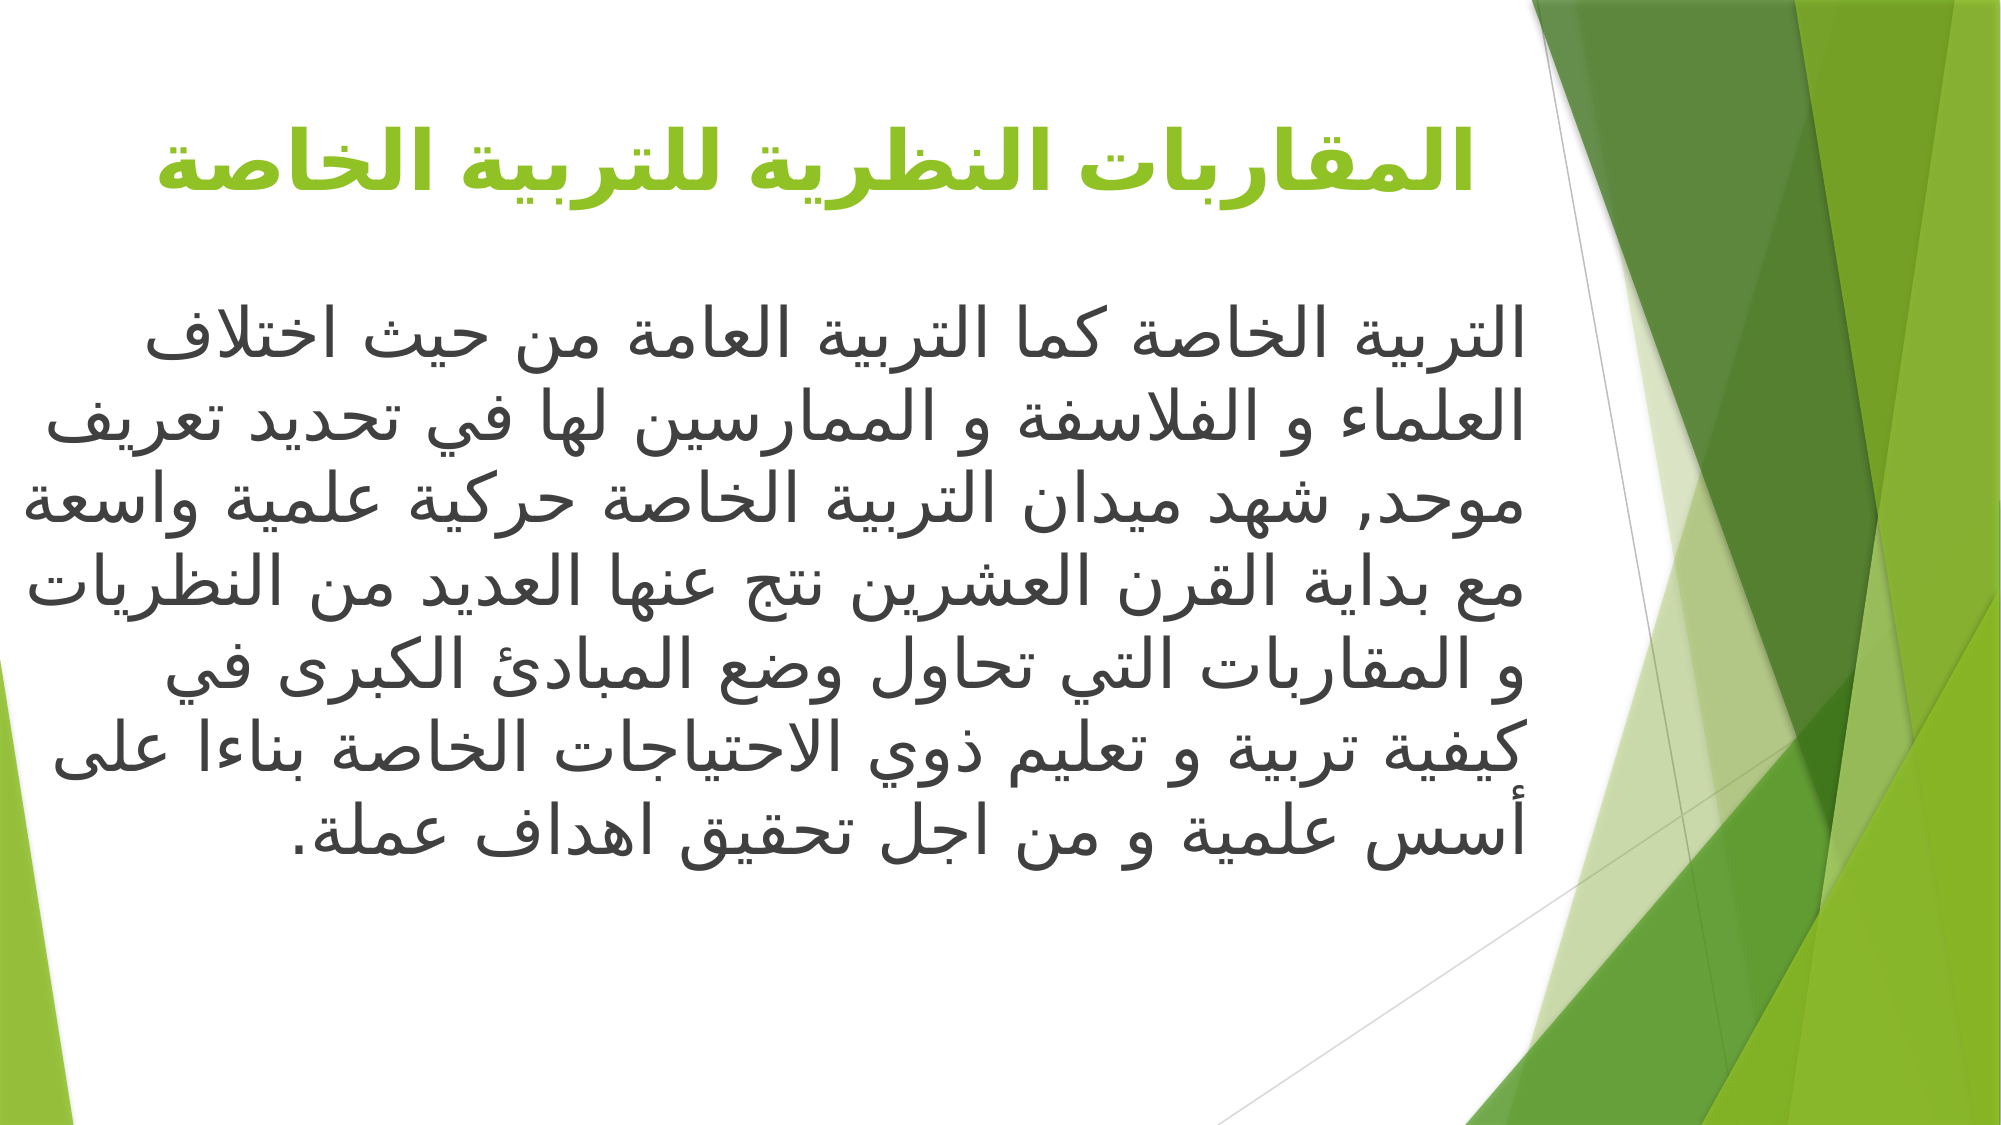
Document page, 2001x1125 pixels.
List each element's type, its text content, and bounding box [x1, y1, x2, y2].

title المقاربات النظرية للتربية الخاصة [111, 99, 1522, 280]
list التربية الخاصة كما التربية العامة من حيث اختلاف العلماء و الفلاسفة و الممارسين لها في تحديد تعريف موحد, شهد ميدان التربية الخاصة حركية علمية واسعة مع بداية القرن العشرين نتج عنها العديد من النظريات و المقاربات التي تحاول وضع المبادئ الكبرى في كيفية تربية و تعليم ذوي الاحتياجات الخاصة بناءا على أسس علمية و من اجل تحقيق اهداف عملة. [0, 280, 1545, 918]
